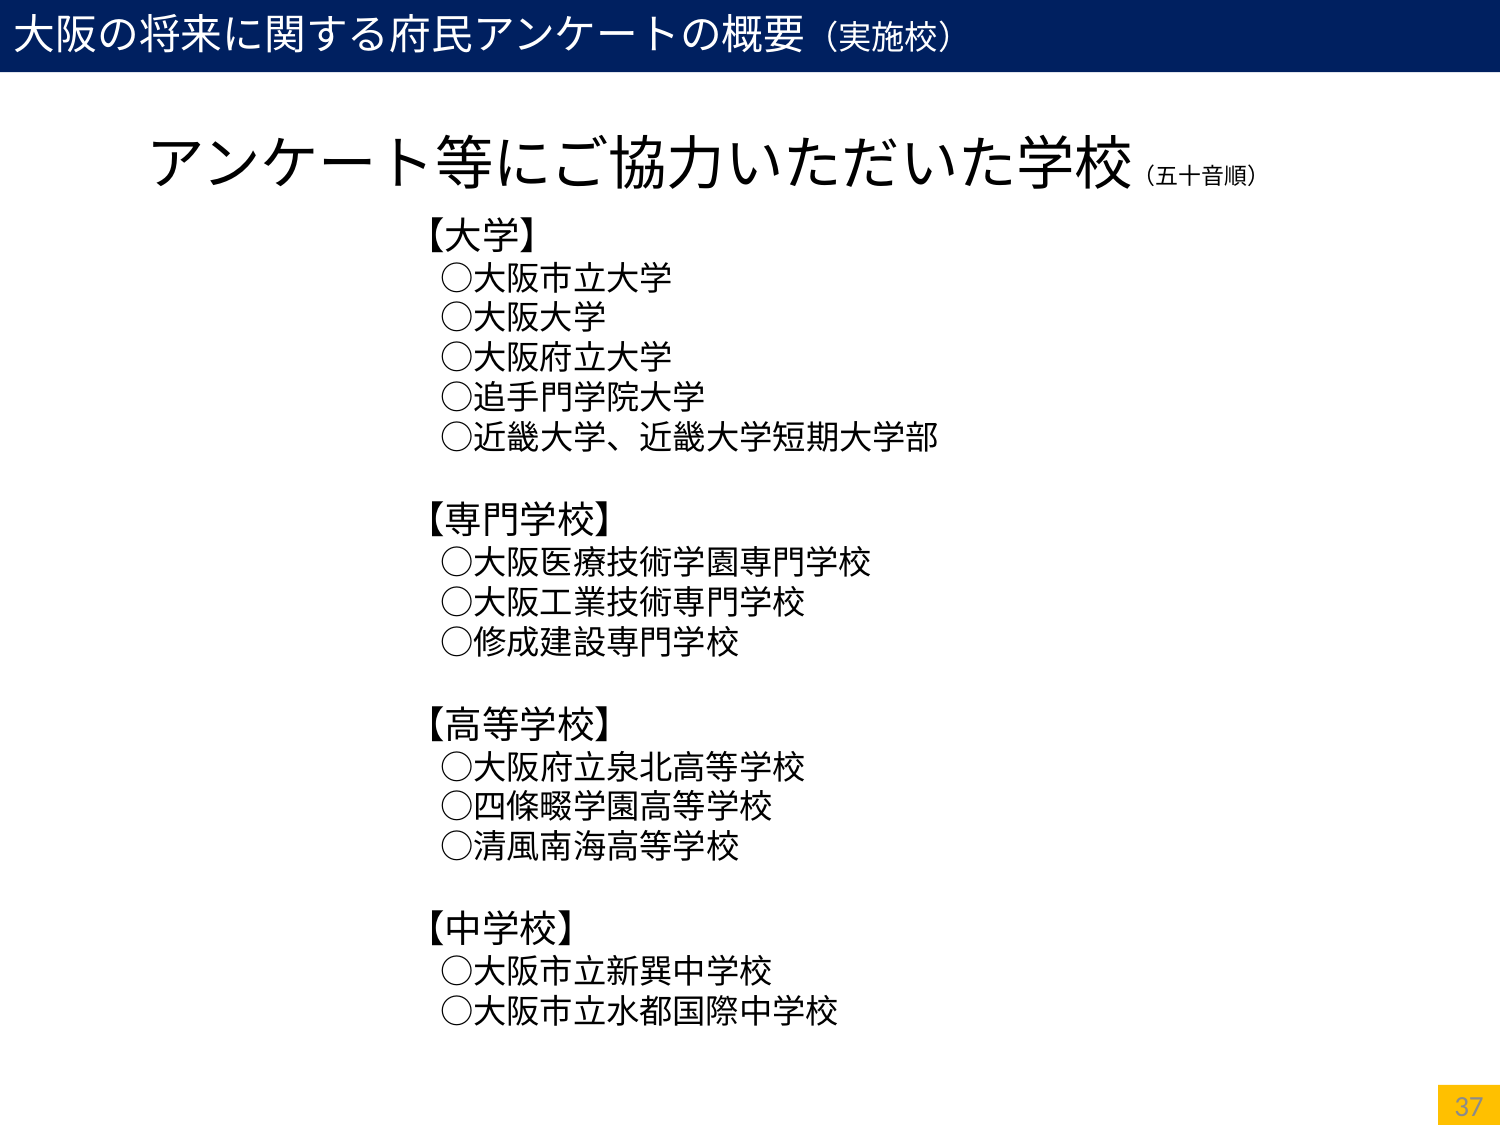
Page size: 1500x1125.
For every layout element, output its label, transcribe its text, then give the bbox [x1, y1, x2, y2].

text_box アンケート等にご協力いただいた学校（五十音順） [112, 118, 1305, 204]
text_box 大阪の将来に関する府民アンケートの概要（実施校） [0, 0, 1500, 73]
slide_number 37 [1438, 1084, 1500, 1125]
text_box 【大学】 ○大阪市立大学 ○大阪大学 ○大阪府立大学 ○追手門学院大学 ○近畿大学、近畿大学短期大学部 【専門学校】 ○大阪医療技術学園専門学校 ○大阪工業技術専門学校 ○修成建設専門学校 【高等学校】 ○大阪府立泉北高等学校 ○四條畷学園高等学校 ○清風南海高等学校 【中学校】 ○大阪市立新巽中学校 ○大阪市立水都国際中学校 [391, 203, 1223, 1039]
